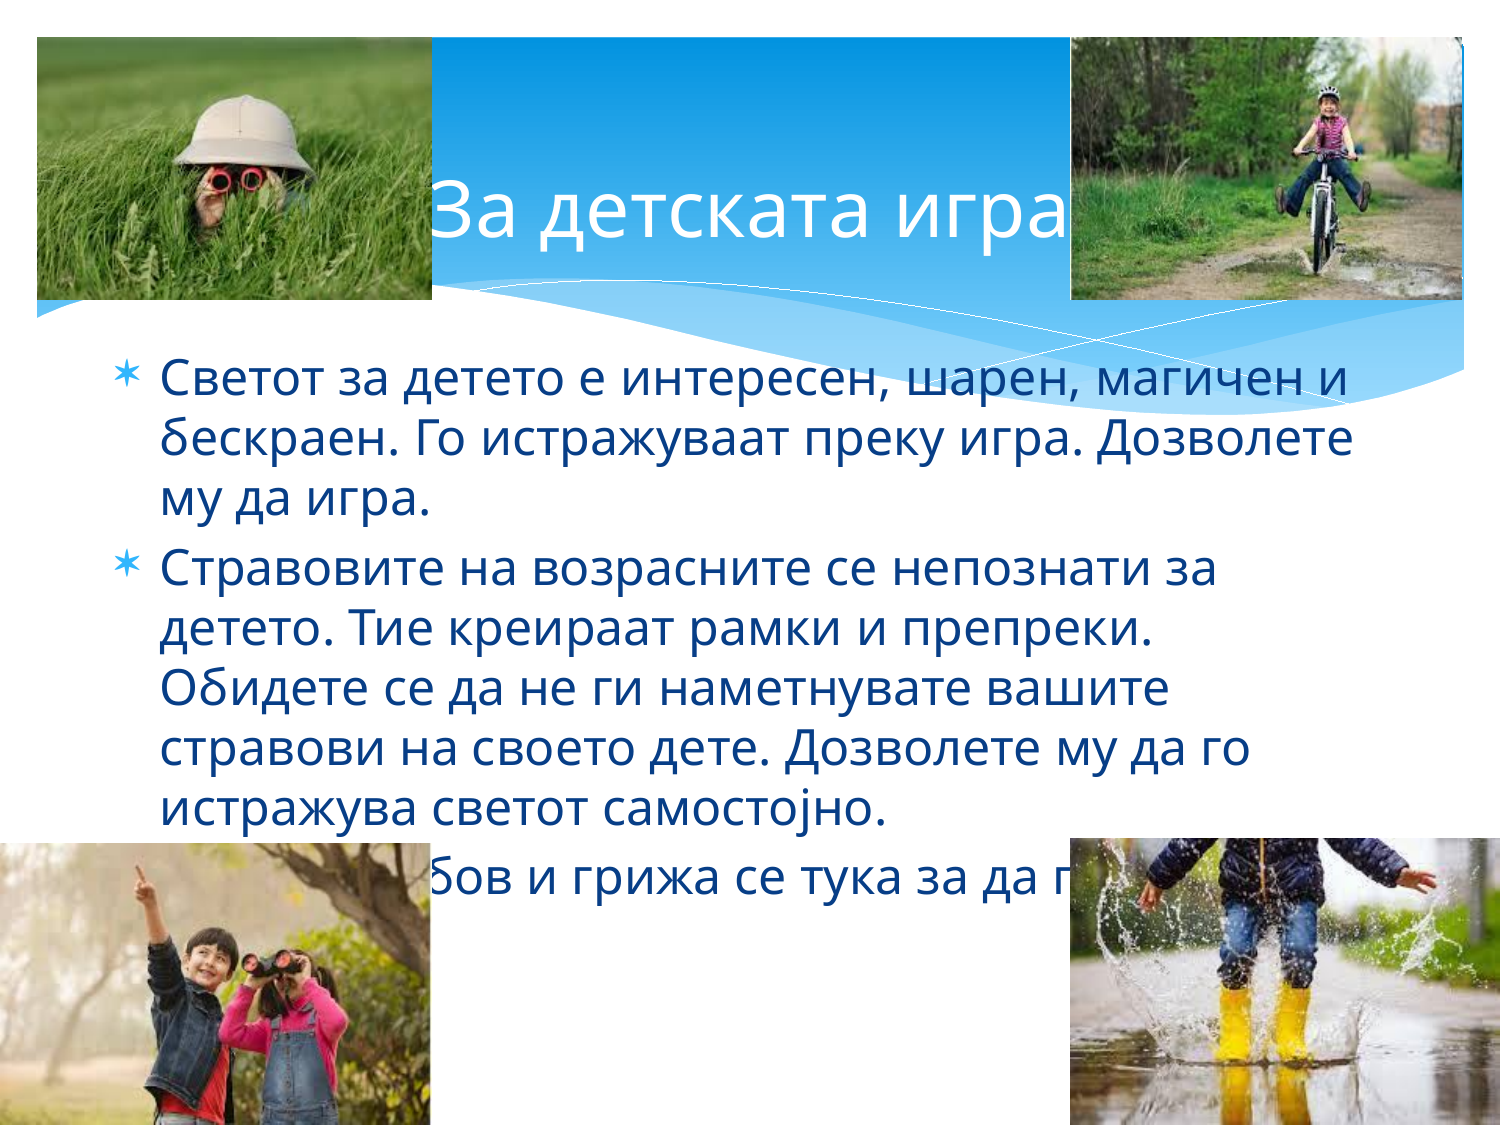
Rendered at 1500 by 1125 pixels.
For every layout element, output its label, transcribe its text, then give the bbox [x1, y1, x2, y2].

picture [1069, 37, 1462, 301]
title За детската игра [437, 55, 1064, 261]
picture [0, 842, 432, 1125]
picture [37, 37, 432, 301]
picture [1069, 838, 1500, 1125]
list Светот за детето е интересен, шарен, магичен и бескраен. Го истражуваат преку игра. Дозволете му да игра. Стравовите на возрасните се непознати за детето. Тие креираат рамки и препреки. Обидете се да не ги наметнувате вашите стравови на своето дете. Дозволете му да го истражува светот самостојно. Вашата љубов и грижа се тука за да го заштитат. [99, 337, 1371, 1006]
